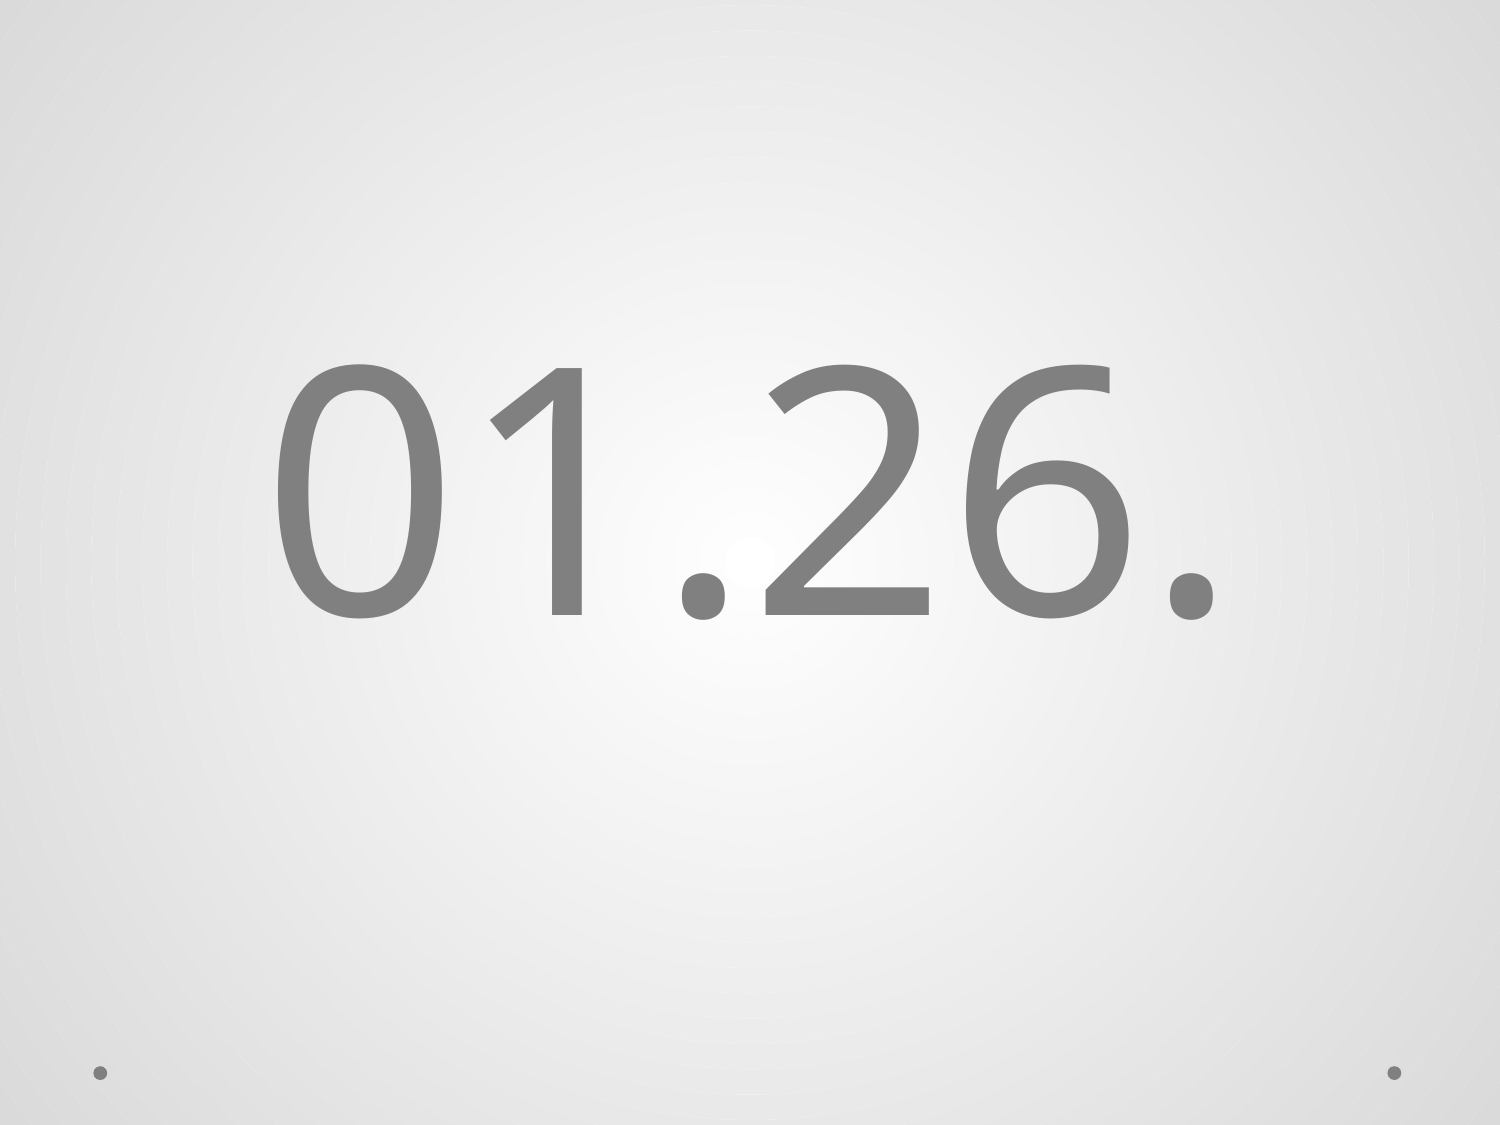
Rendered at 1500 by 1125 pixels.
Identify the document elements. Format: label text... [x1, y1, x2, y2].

list 01.26. [75, 262, 1425, 1005]
